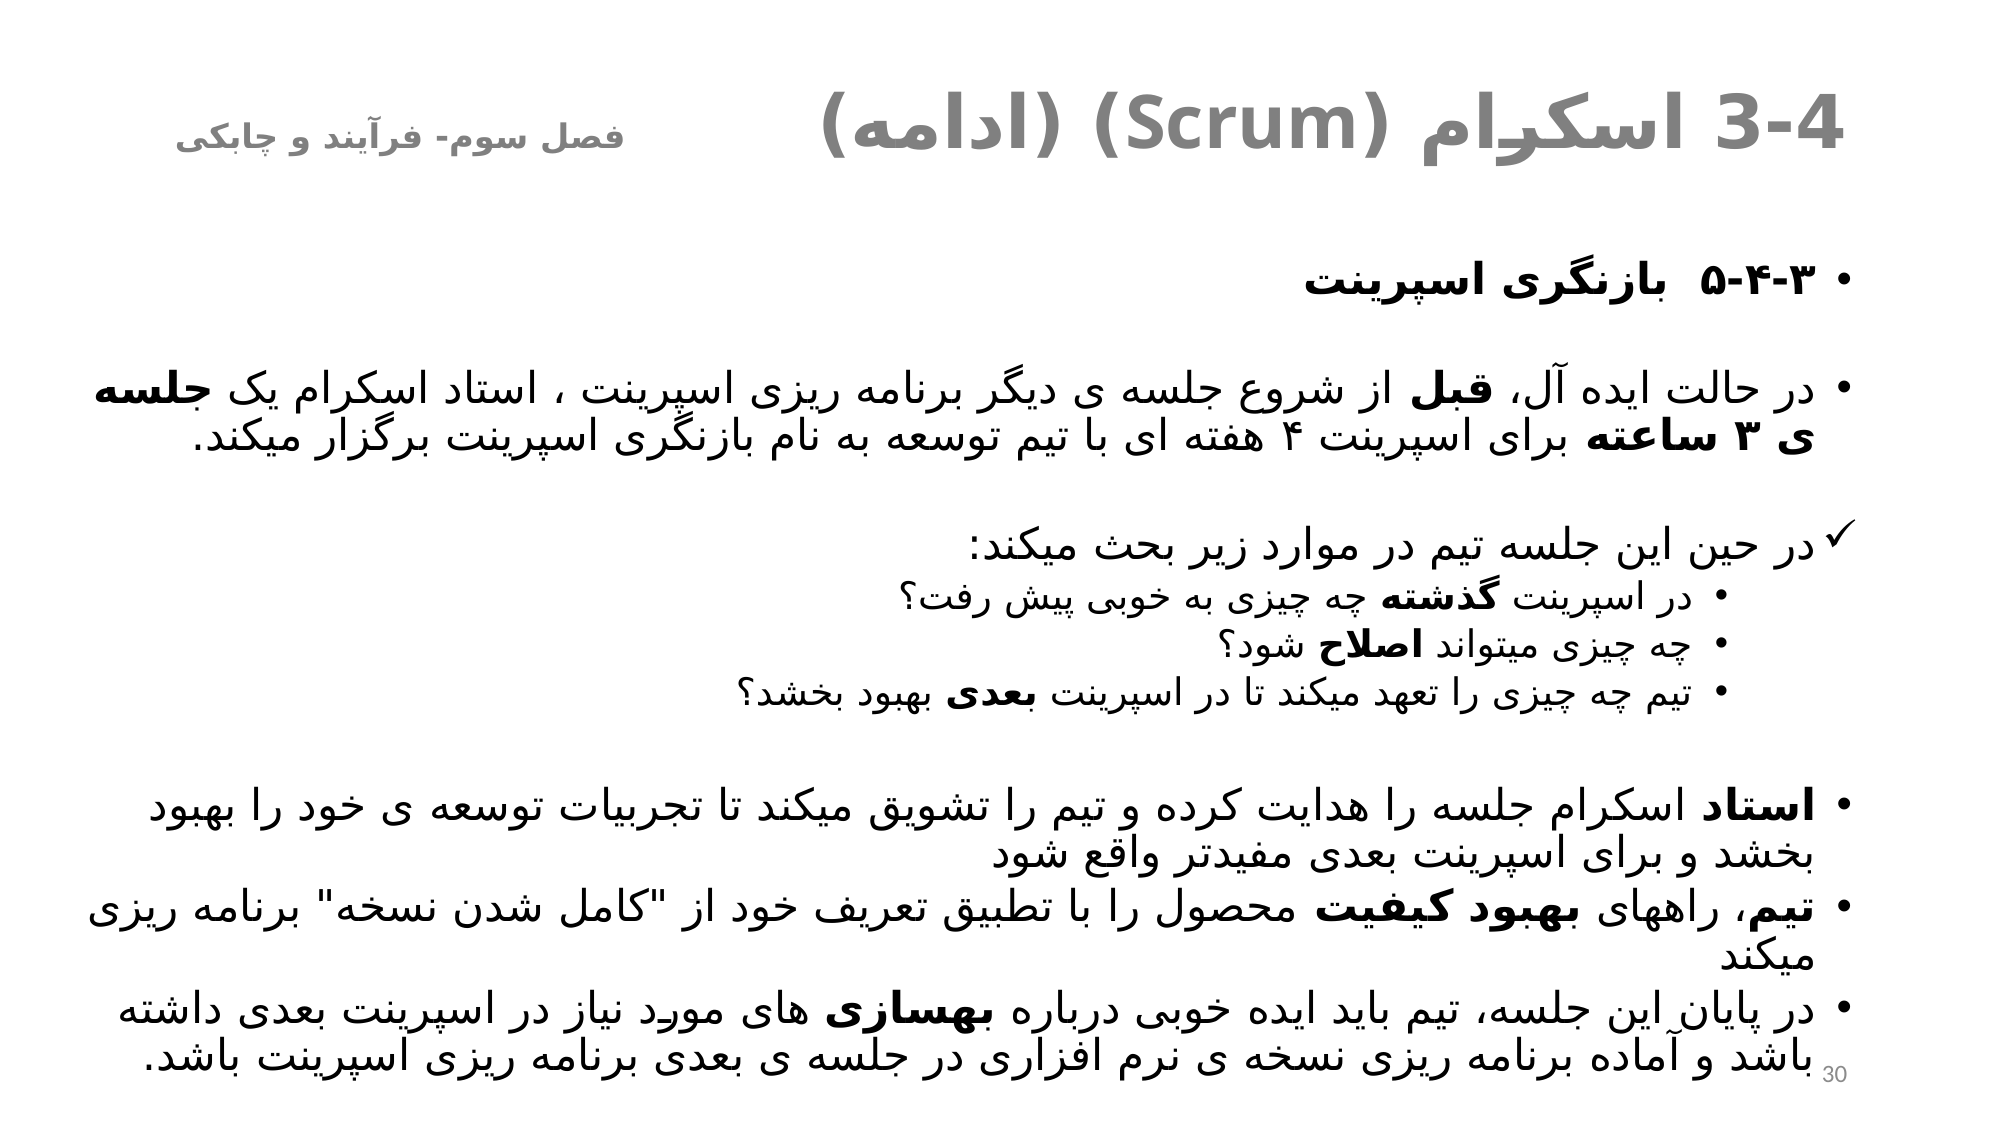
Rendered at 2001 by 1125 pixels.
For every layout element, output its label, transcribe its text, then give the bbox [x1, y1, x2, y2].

title 3-4 اسکرام (Scrum) (ادامه) فصل سوم- فرآیند و چابکی [137, 59, 1863, 278]
slide_number 30 [1412, 1042, 1863, 1103]
list ۵-۴-۳ بازنگری اسپرینت در حالت ایده آل، قبل از شروع جلسه ی دیگر برنامه ریزی اسپرینت ، استاد اسکرام یک جلسه ی ۳ ساعته برای اسپرینت ۴ هفته ای با تیم توسعه به نام بازنگری اسپرینت برگزار میکند. در حین این جلسه تیم در موارد زیر بحث میکند: در اسپرینت گذشته چه چیزی به خوبی پیش رفت؟ چه چیزی میتواند اصلاح شود؟ تیم چه چیزی را تعهد میکند تا در اسپرینت بعدی بهبود بخشد؟ استاد اسکرام جلسه را هدایت کرده و تیم را تشویق میکند تا تجربیات توسعه ی خود را بهبود بخشد و برای اسپرینت بعدی مفیدتر واقع شود تیم، راههای بهبود کیفیت محصول را با تطبیق تعریف خود از "کامل شدن نسخه" برنامه ریزی میکند در پایان این جلسه، تیم باید ایده خوبی درباره بهسازی های مورد نیاز در اسپرینت بعدی داشته باشد و آماده برنامه ریزی نسخه ی نرم افزاری در جلسه ی بعدی برنامه ریزی اسپرینت باشد. [28, 249, 1863, 1103]
